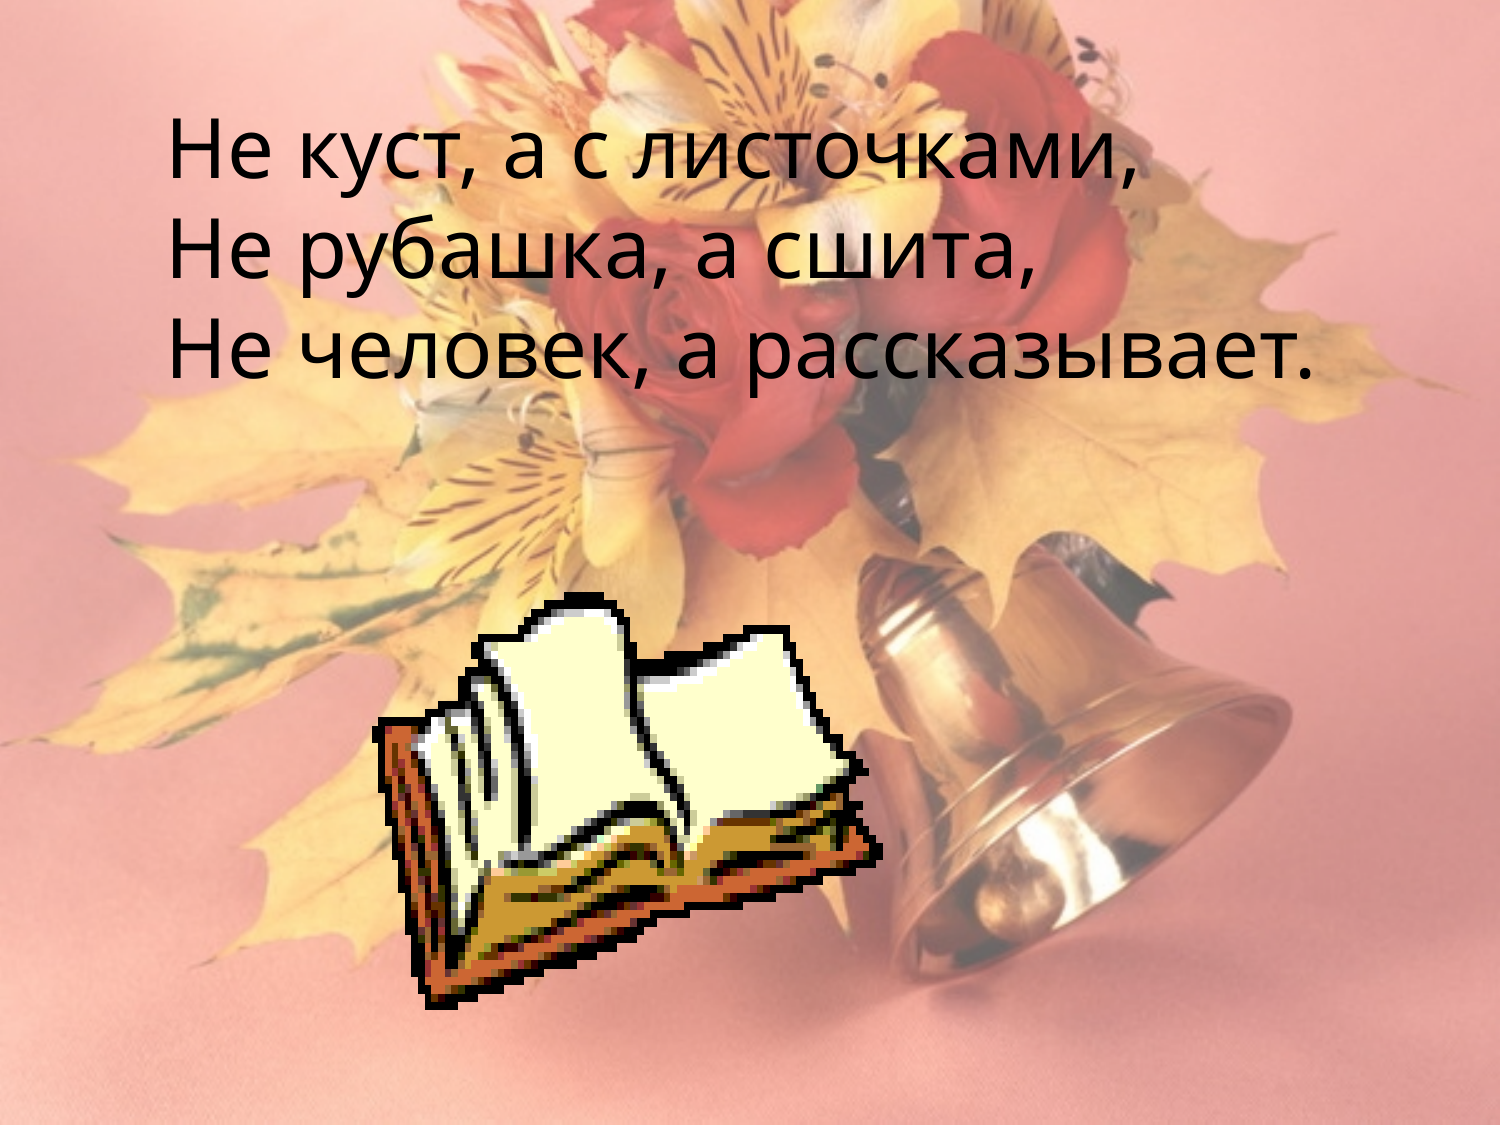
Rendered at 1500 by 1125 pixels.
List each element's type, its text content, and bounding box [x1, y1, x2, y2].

picture [339, 491, 903, 1037]
text_box Не куст, а с листочками, Не рубашка, а сшита, Не человек, а рассказывает. [151, 87, 1376, 403]
